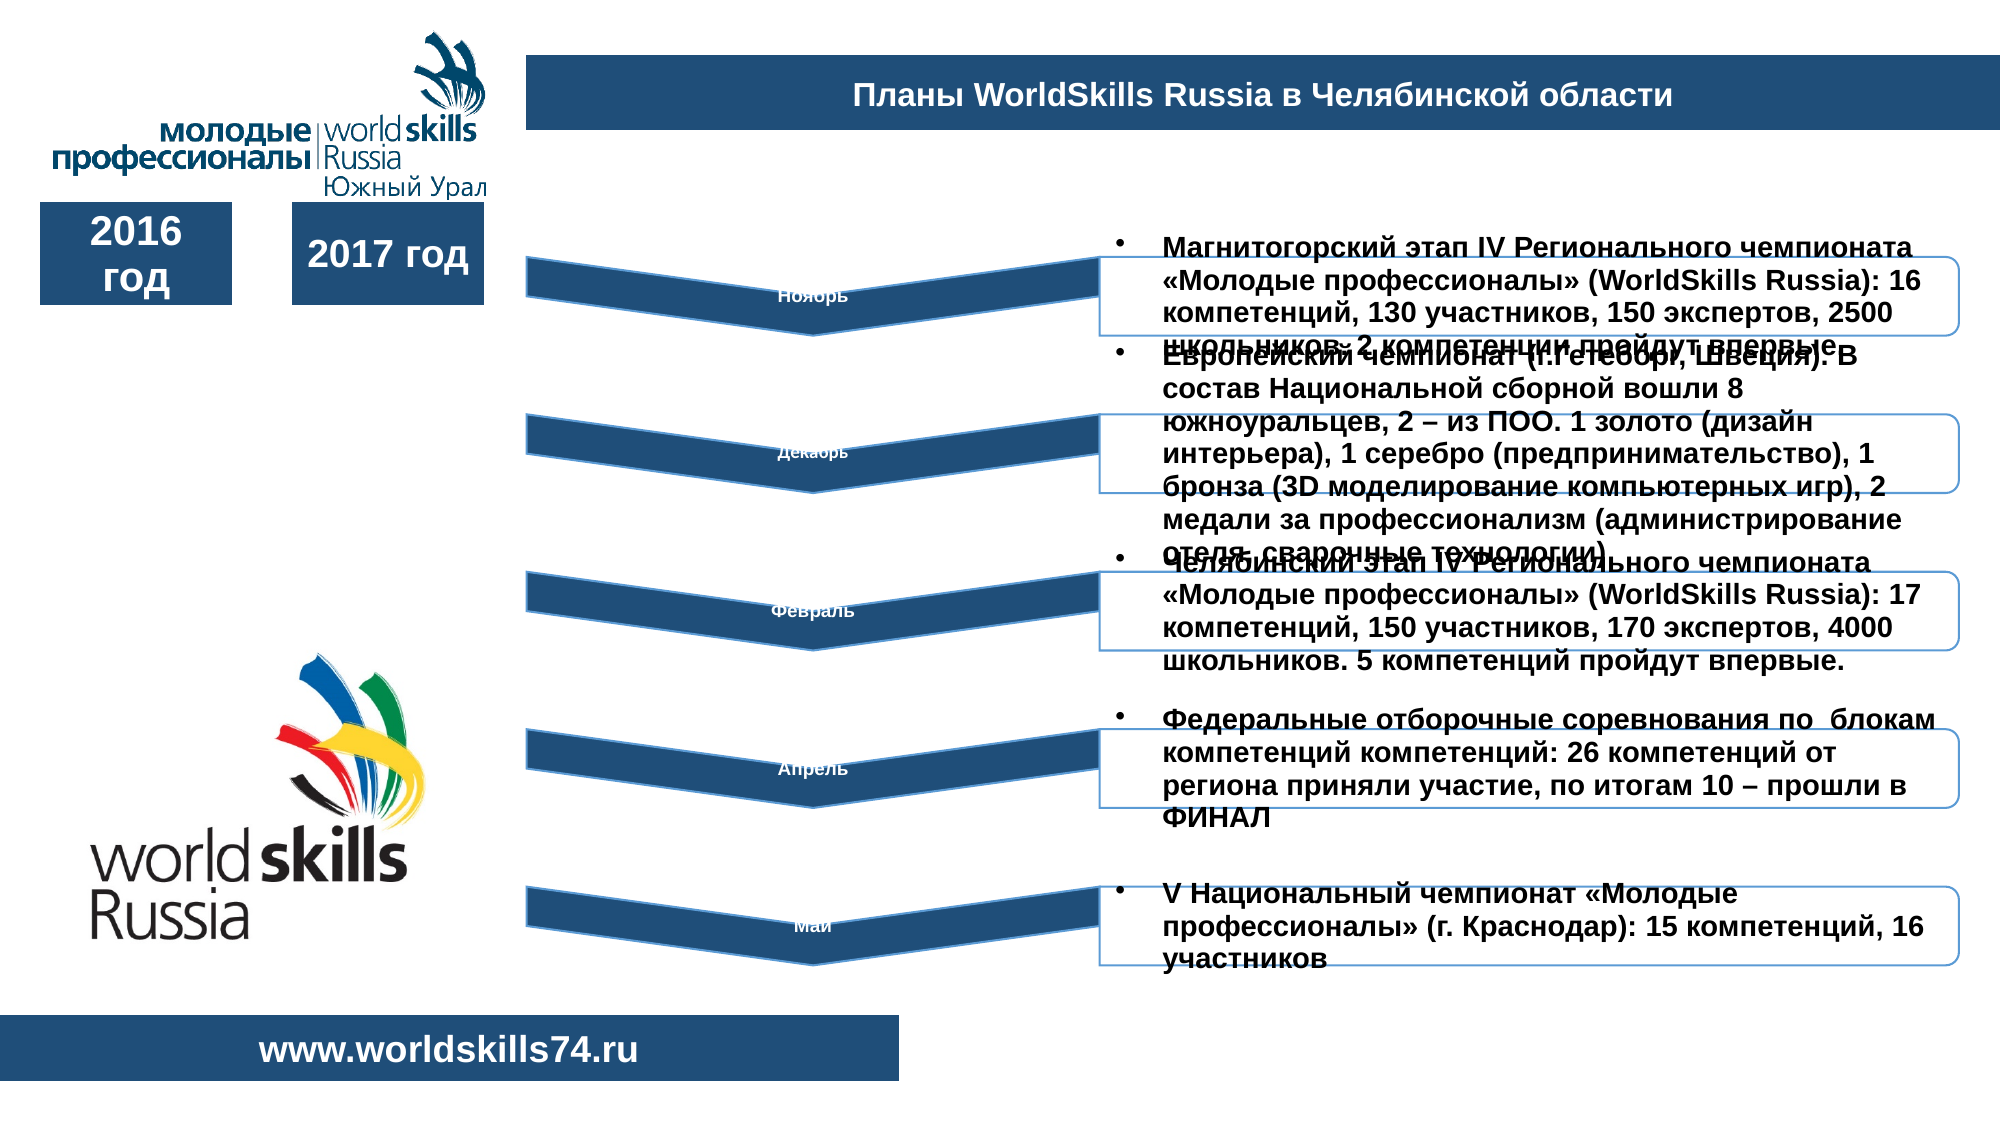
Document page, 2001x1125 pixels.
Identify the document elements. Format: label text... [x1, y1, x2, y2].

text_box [526, 256, 1959, 966]
picture [53, 616, 445, 974]
text_box www.worldskills74.ru [0, 1015, 899, 1081]
text_box Планы WorldSkills Russia в Челябинской области [526, 55, 2000, 130]
picture [53, 30, 486, 201]
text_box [39, 201, 486, 631]
picture [450, 185, 456, 194]
